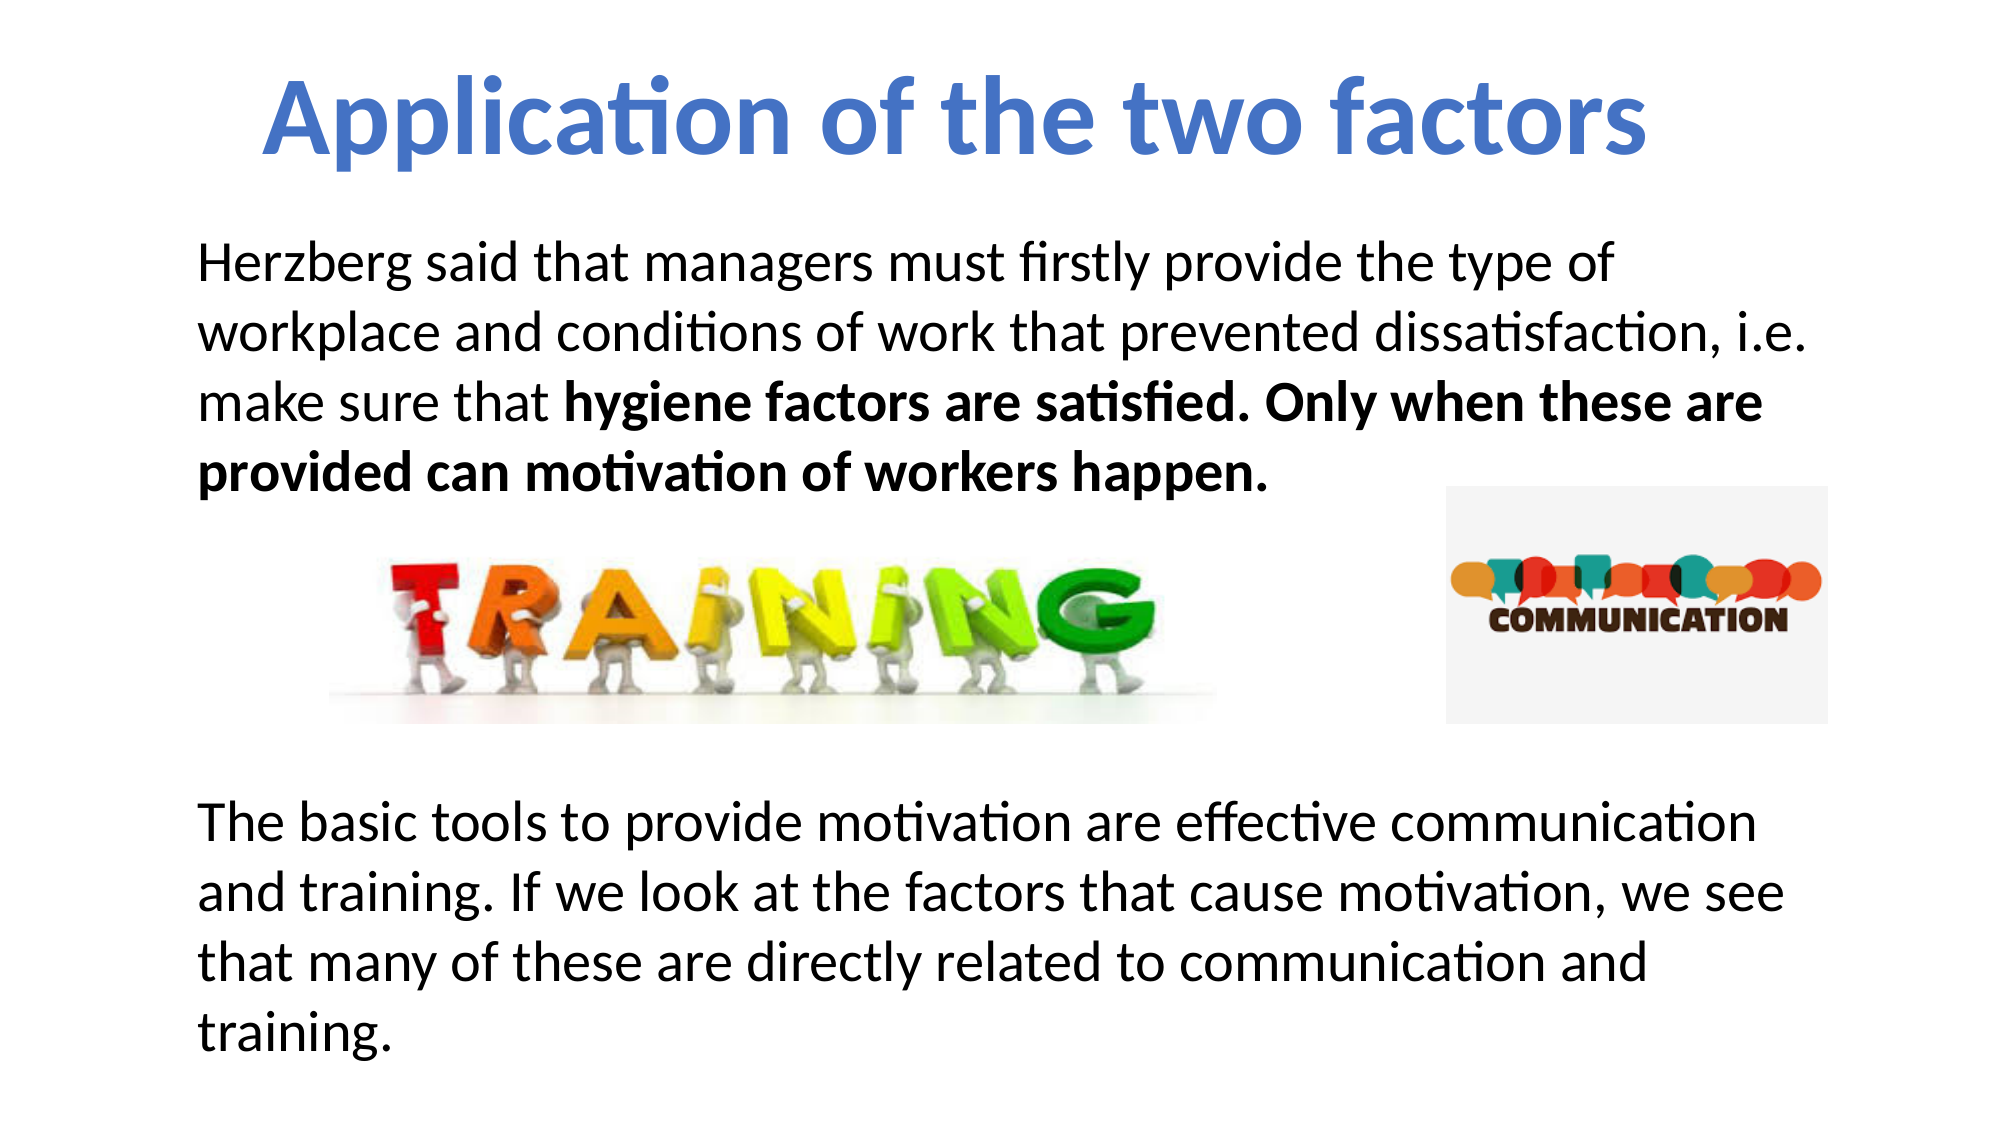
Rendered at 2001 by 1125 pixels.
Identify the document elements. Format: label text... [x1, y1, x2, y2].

picture [329, 545, 1217, 724]
picture [1446, 486, 1828, 724]
text_box Herzberg said that managers must firstly provide the type of workplace and conditions of work that prevented dissatisfaction, i.e. make sure that hygiene factors are satisfied. Only when these are provided can motivation of workers happen. The basic tools to provide motivation are effective communication and training. If we look at the factors that cause motivation, we see that many of these are directly related to communication and training. [183, 216, 1828, 1071]
text_box Application of the two factors [247, 34, 1665, 185]
